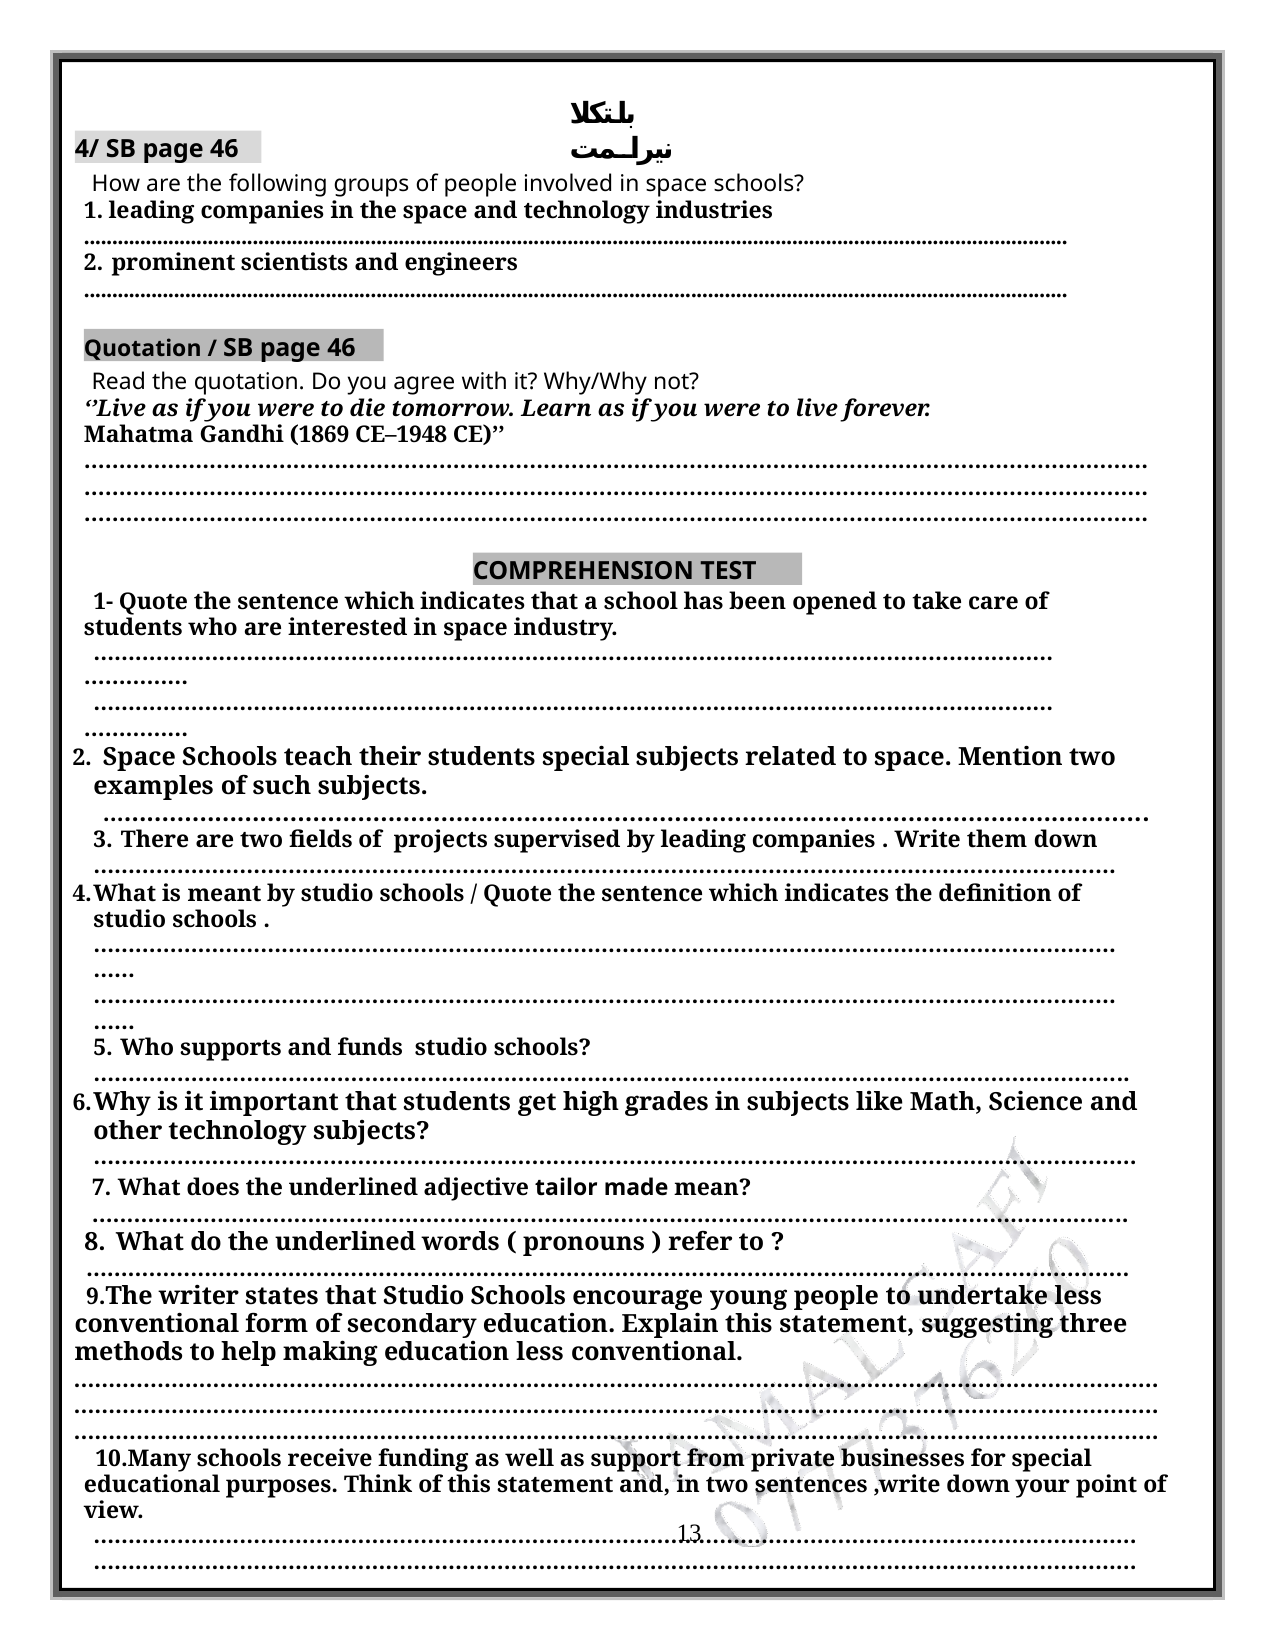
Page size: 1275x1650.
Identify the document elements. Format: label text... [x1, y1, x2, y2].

slide_number 13 [672, 1519, 706, 1650]
text_box [62, 1591, 672, 1598]
text_box باـتكلا نيراــمت [567, 94, 717, 165]
text_box How are the following groups of people involved in space schools? leading companies in the space and technology industries ............................................................................................................................................................................... prominent scientists and engineers ............................................................................................................................................................................... [81, 168, 1089, 303]
text_box Quotation / SB page 46 [83, 328, 384, 362]
text_box 4/ SB page 46 [74, 130, 262, 163]
text_box [62, 1587, 672, 1591]
text_box [62, 52, 1213, 59]
text_box [706, 1587, 1213, 1591]
text_box [62, 59, 1213, 63]
text_box [706, 1591, 1213, 1598]
text_box Read the quotation. Do you agree with it? Why/Why not? ‘’Live as if you were to die tomorrow. Learn as if you were to live forever. Mahatma Gandhi (1869 CE–1948 CE)’’ ……………………………………………………………………………………………………………………………………… ……………………………………………………………………………………………………………………………………… ……………………………………………………………………………………………………………………………………… [81, 366, 1188, 527]
text_box COMPREHENSION TEST [472, 552, 803, 585]
text_box 1- Quote the sentence which indicates that a school has been opened to take care of students who are interested in space industry. ……………………………………………………………………………………………………………………………………… ……………………………………………………………………………………………………………………………………… Space Schools teach their students special subjects related to space. Mention two examples of such subjects. …………………………………………………………………………………………………………………………. There are two fields of projects supervised by leading companies . Write them down ………………………………………………………………………………………………………………………………… What is meant by studio schools / Quote the sentence which indicates the definition of studio schools . ……………………………………………………………………………………………………………………………………… ……………………………………………………………………………………………………………………………………… Who supports and funds studio schools? ………………………………………………………………………………………………………………………………….. Why is it important that students get high grades in subjects like Math, Science and other technology subjects? …………………………………………………………………………………………………………………………………… What does the underlined adjective tailor made mean? ………………………………………………………………………………………………………………………………….. What do the underlined words ( pronouns ) refer to ? …………………………………………………………………………………………………………………………………… The writer states that Studio Schools encourage young people to undertake less conventional form of secondary education. Explain this statement, suggesting three methods to help making education less conventional. ………………………………………………………………………………………………………………………………………… ………………………………………………………………………………………………………………………………………… ………………………………………………………………………………………………………………………………………… Many schools receive funding as well as support from private businesses for special educational purposes. Think of this statement and, in two sentences ,write down your point of view. …………………………………………………………………………………………………………………………………… …………………………………………………………………………………………………………………………………… …………………………………………………………………………………………………………………………………… [72, 587, 1200, 1587]
